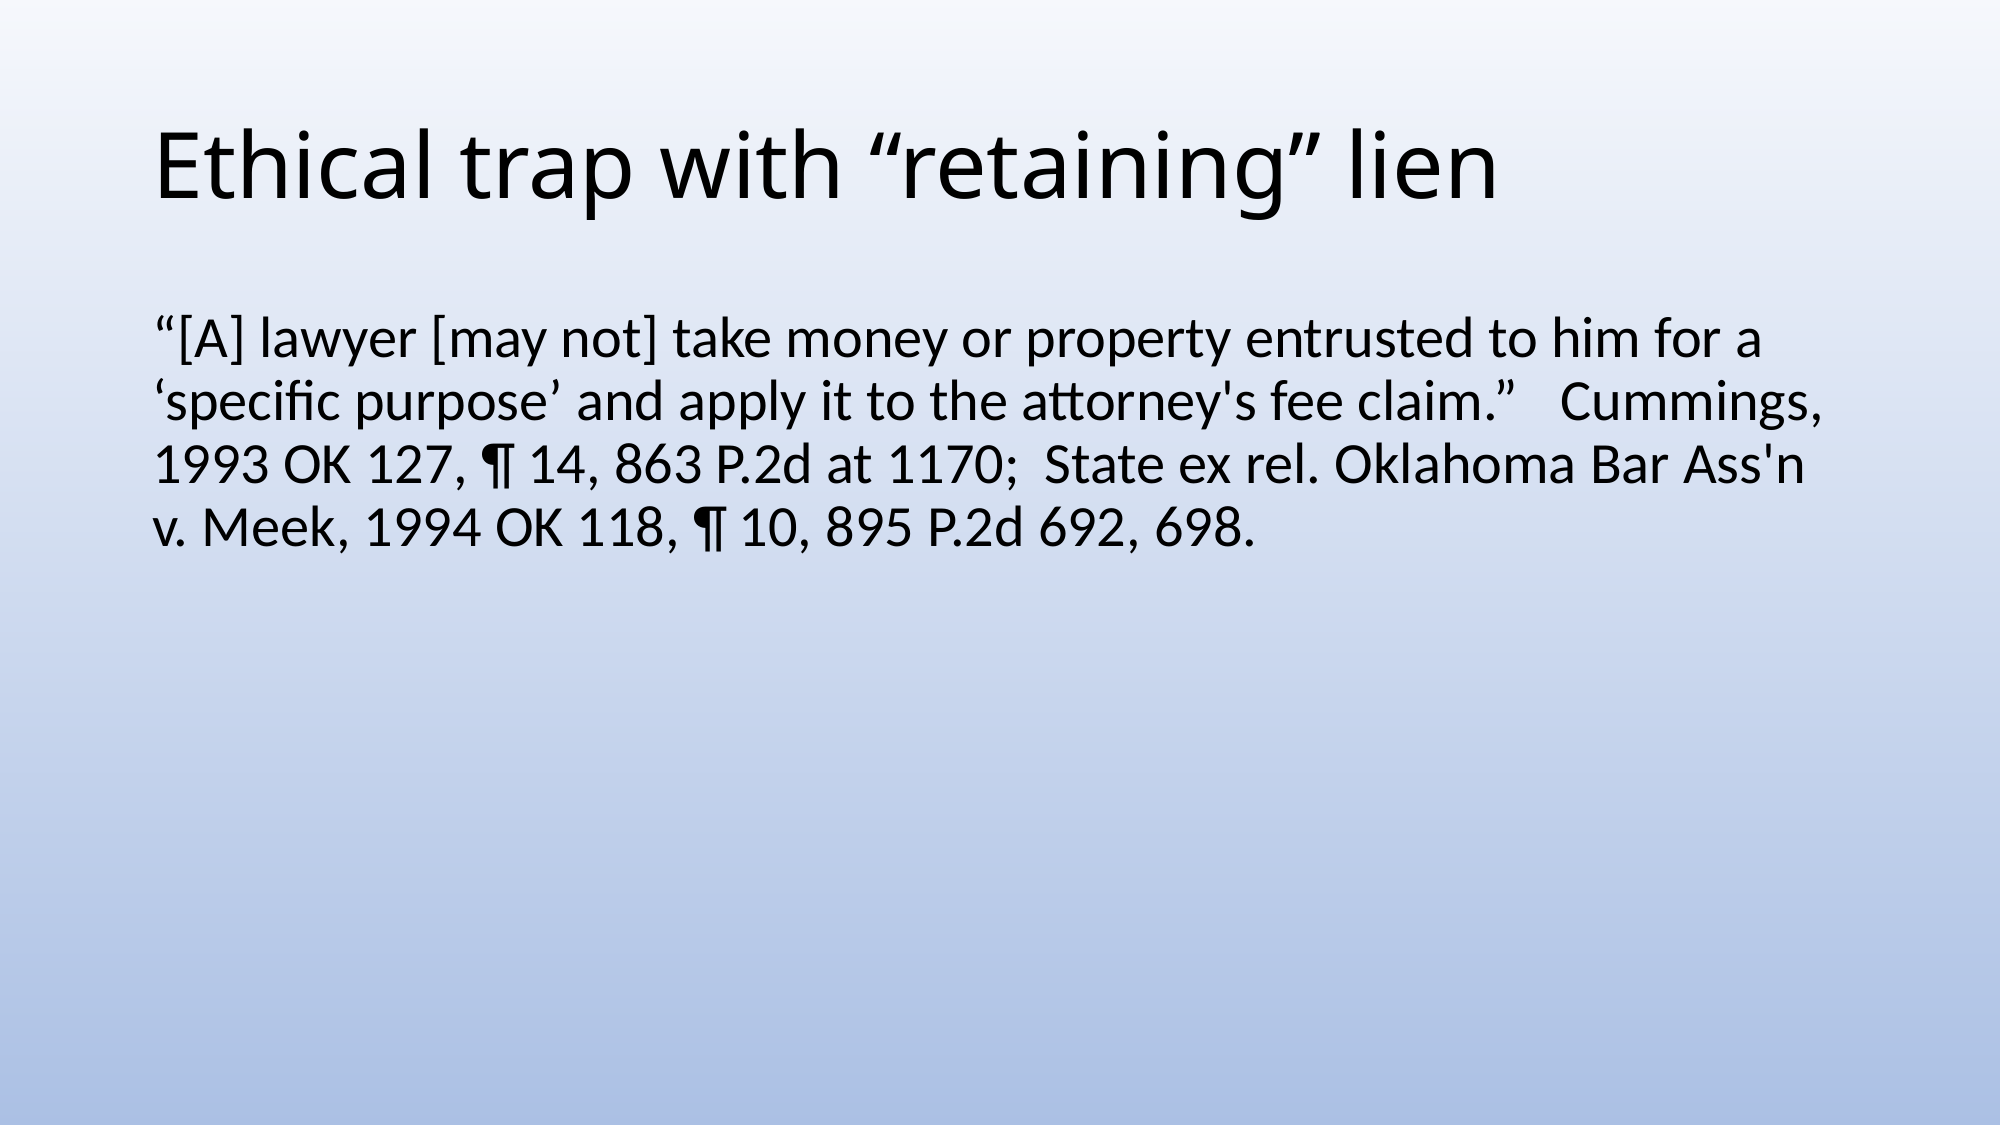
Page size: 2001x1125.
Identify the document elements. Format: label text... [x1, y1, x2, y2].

title Ethical trap with “retaining” lien [137, 59, 1863, 278]
list “[A] lawyer [may not] take money or property entrusted to him for a ‘specific purpose’ and apply it to the attorney's fee claim.” Cummings, 1993 OK 127, ¶ 14, 863 P.2d at 1170; State ex rel. Oklahoma Bar Ass'n v. Meek, 1994 OK 118, ¶ 10, 895 P.2d 692, 698. [137, 299, 1863, 1014]
